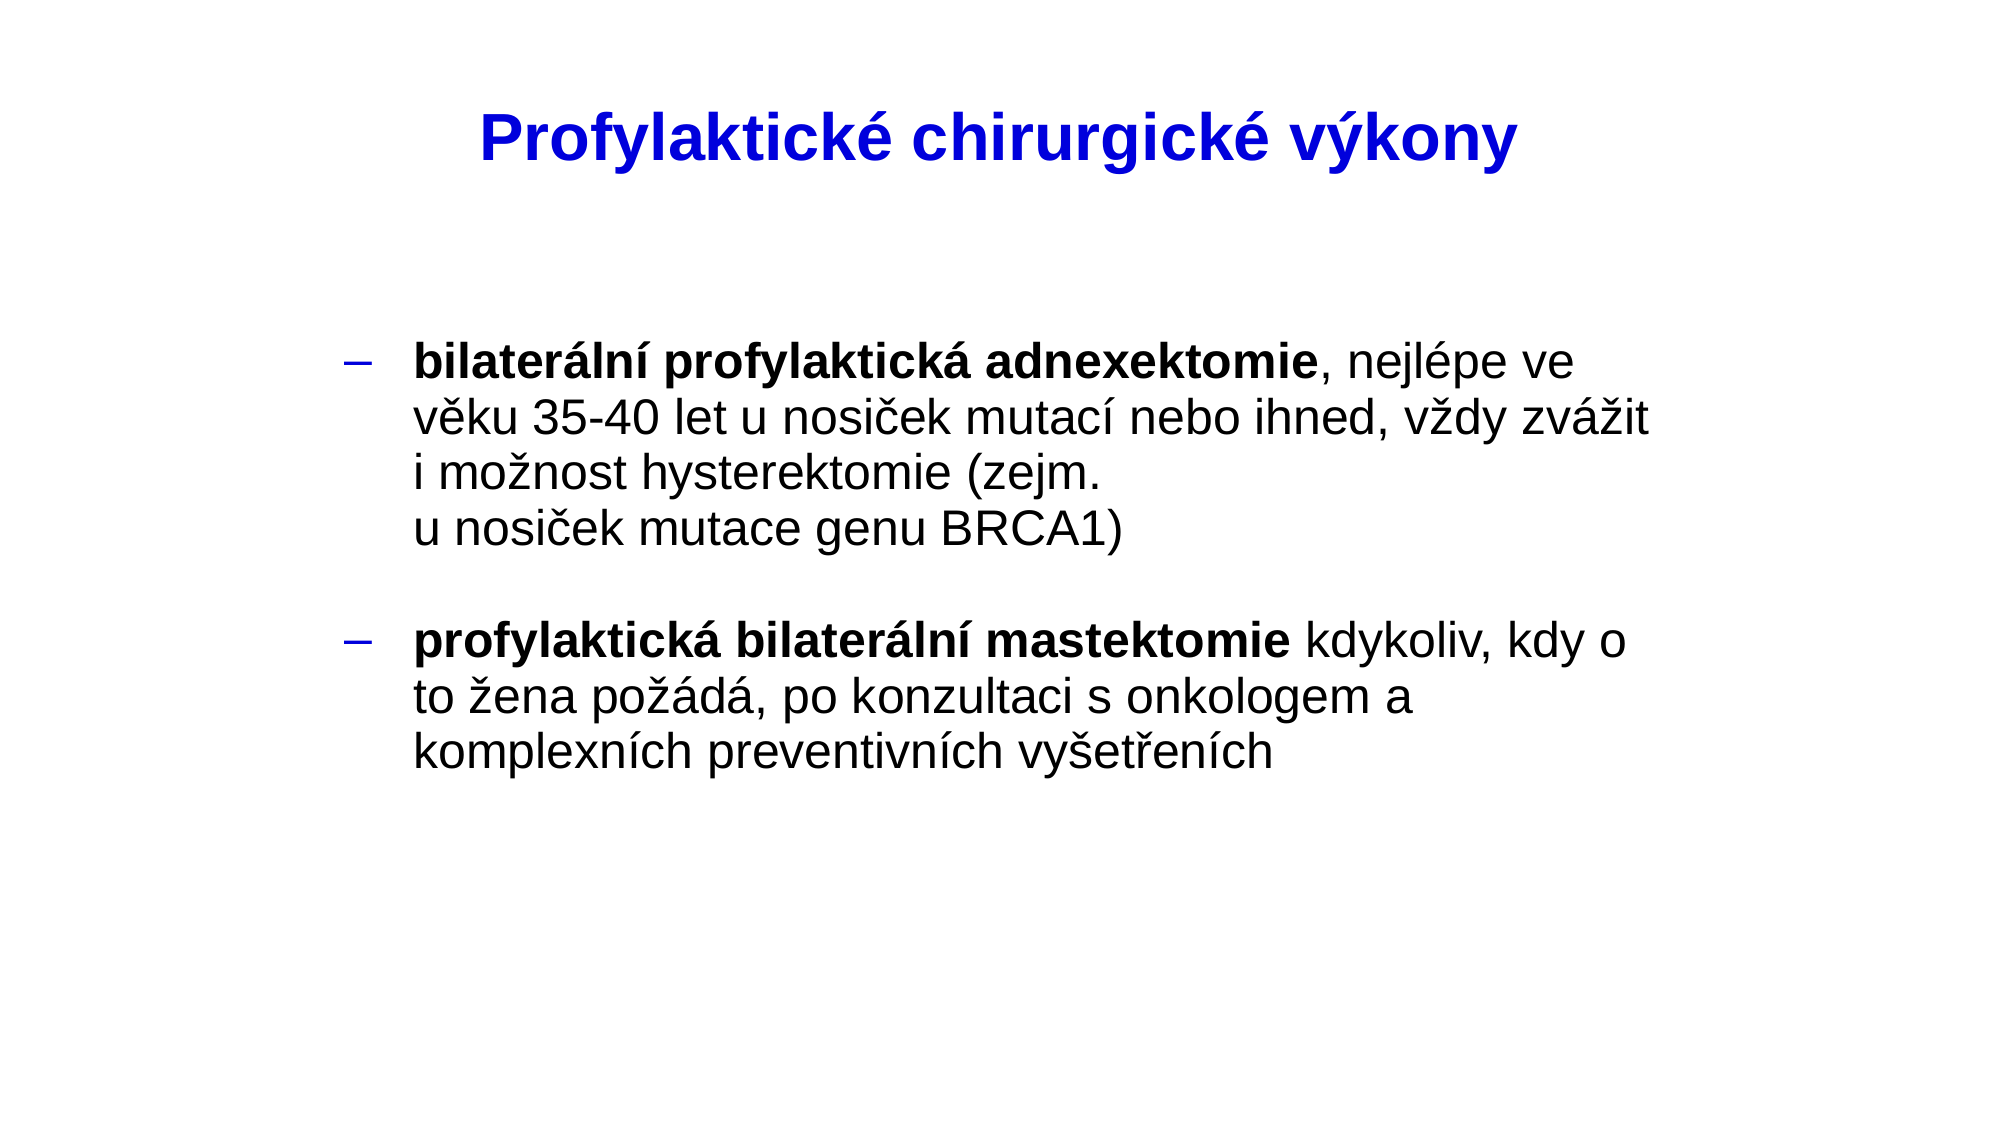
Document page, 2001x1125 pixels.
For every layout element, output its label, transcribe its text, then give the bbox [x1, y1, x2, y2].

text_box bilaterální profylaktická adnexektomie, nejlépe ve věku 35-40 let u nosiček mutací nebo ihned, vždy zvážit i možnost hysterektomie (zejm. u nosiček mutace genu BRCA1) profylaktická bilaterální mastektomie kdykoliv, kdy o to žena požádá, po konzultaci s onkologem a komplexních preventivních vyšetřeních [324, 320, 1675, 941]
text_box Profylaktické chirurgické výkony [324, 44, 1675, 233]
